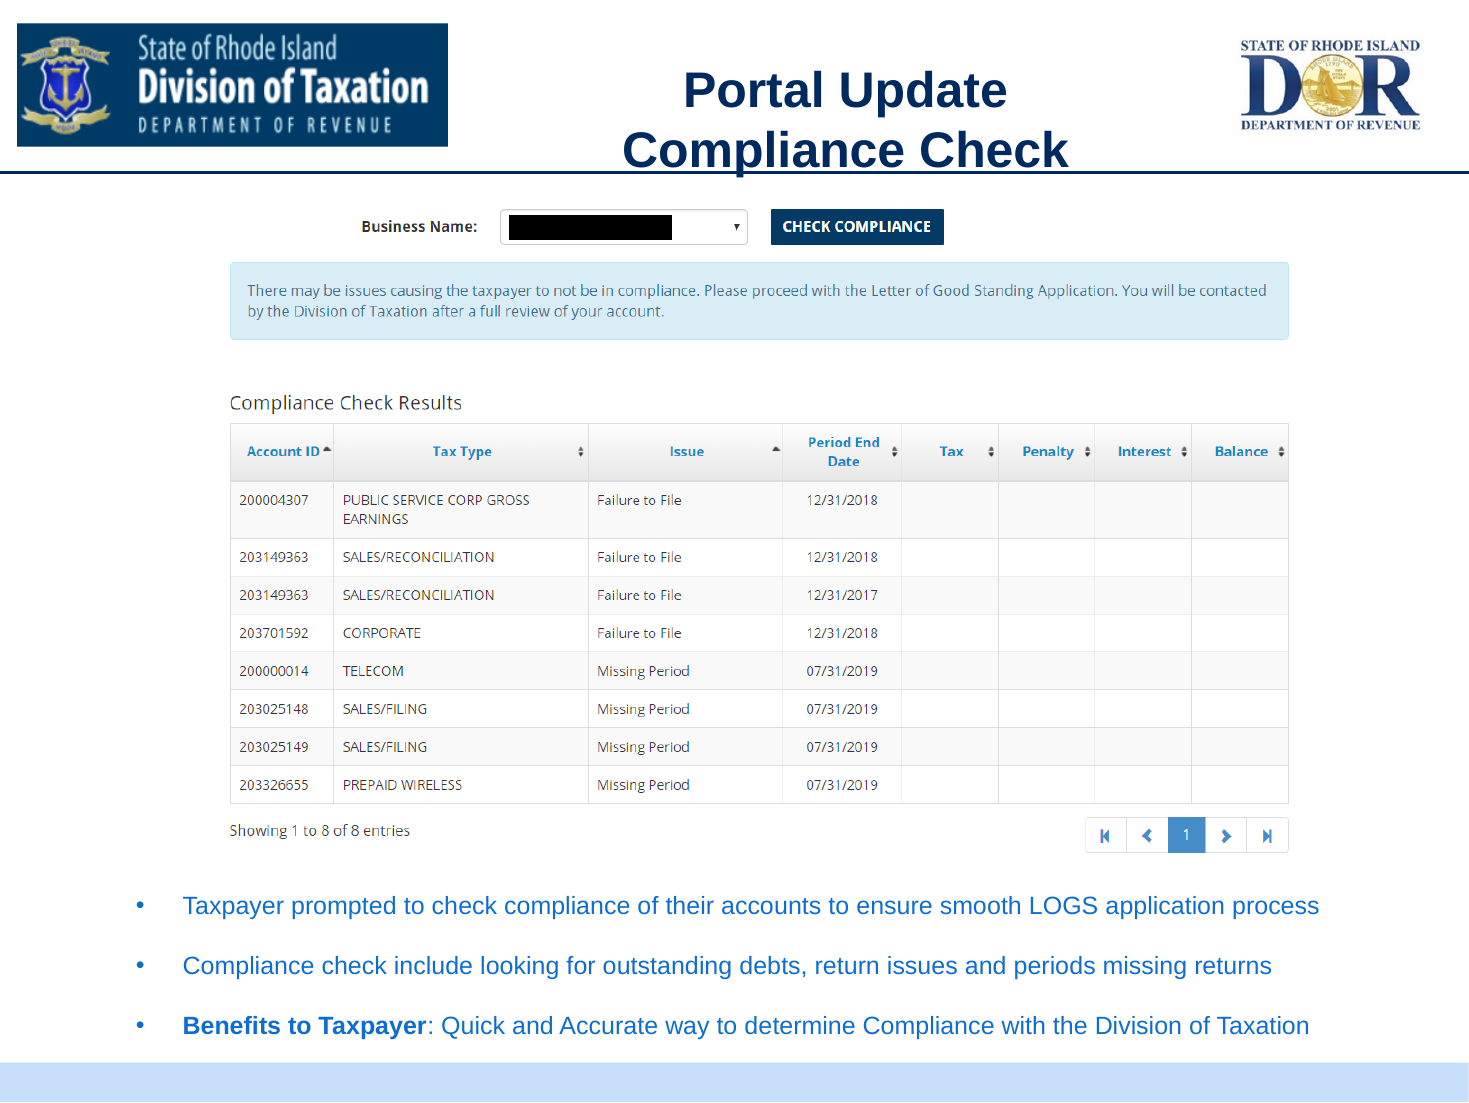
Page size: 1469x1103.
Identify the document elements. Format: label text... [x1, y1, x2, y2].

text_box Portal Update Compliance Check [445, 50, 1246, 186]
text_box Taxpayer prompted to check compliance of their accounts to ensure smooth LOGS application process Compliance check include looking for outstanding debts, return issues and periods missing returns Benefits to Taxpayer: Quick and Accurate way to determine Compliance with the Division of Taxation [121, 852, 1348, 1047]
picture [1223, 20, 1439, 148]
picture [222, 186, 1298, 856]
picture [17, 21, 448, 148]
